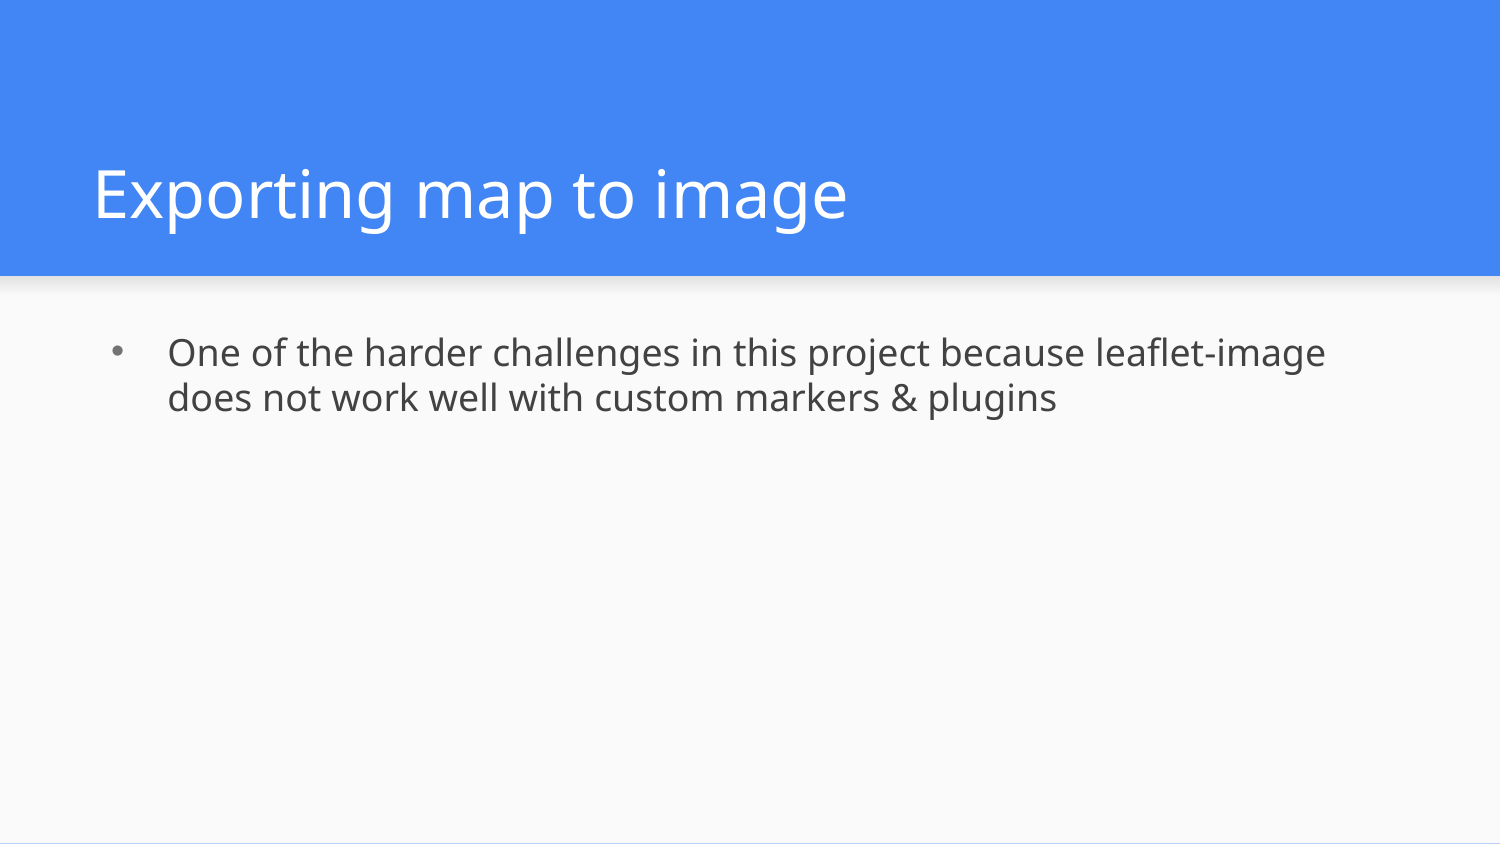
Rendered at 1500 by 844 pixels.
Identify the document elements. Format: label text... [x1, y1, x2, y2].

list One of the harder challenges in this project because leaflet-image does not work well with custom markers & plugins [77, 313, 1389, 759]
title Exporting map to image [77, 121, 1427, 248]
